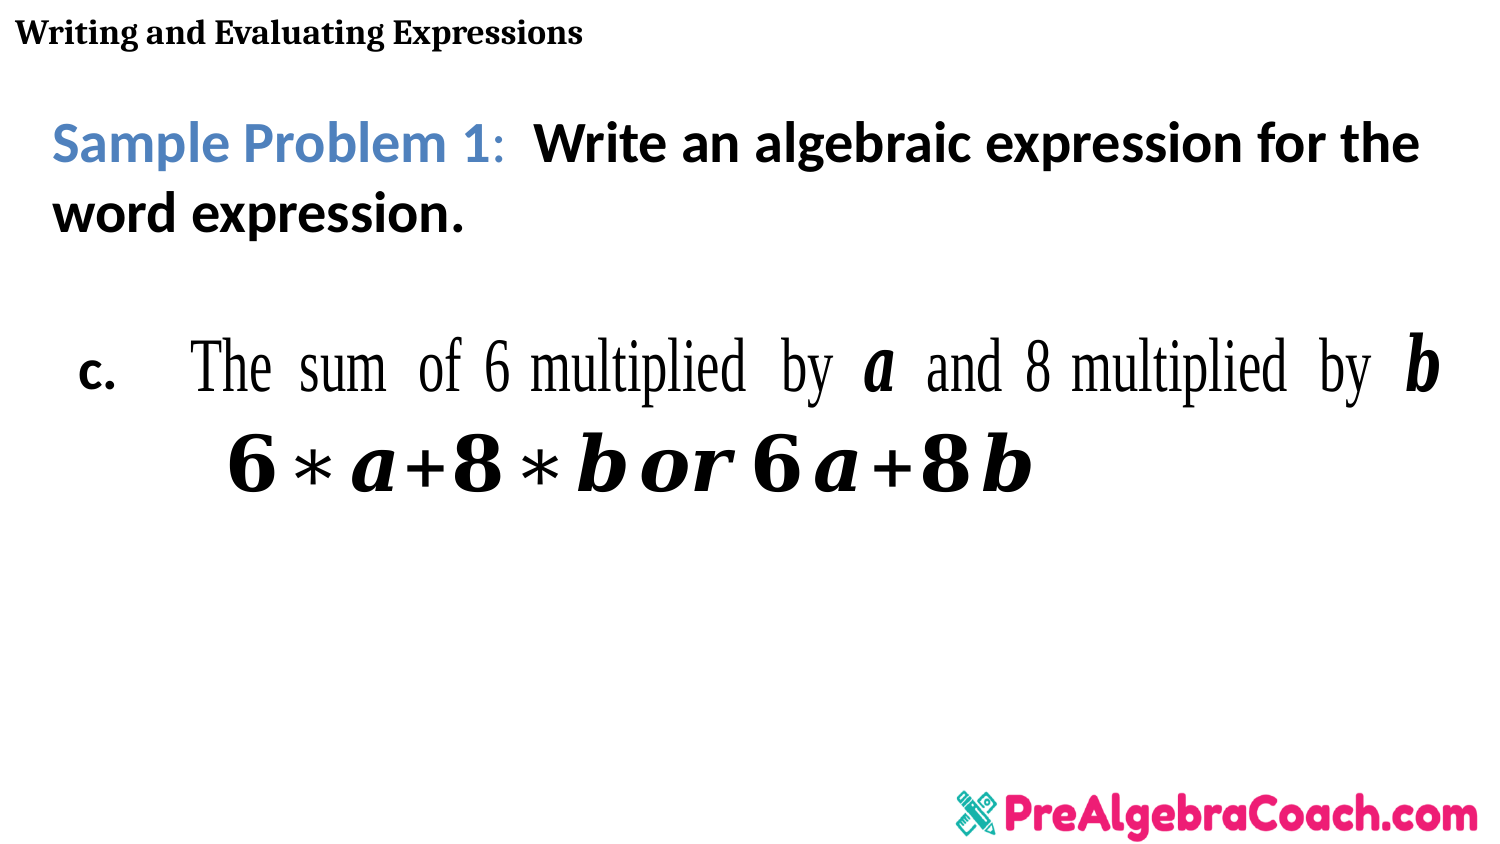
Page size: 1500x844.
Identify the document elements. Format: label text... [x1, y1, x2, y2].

picture [937, 783, 1500, 844]
text_box Sample Problem 1: Write an algebraic expression for the word expression. [37, 96, 1463, 252]
text_box c. [63, 324, 134, 409]
title Writing and Evaluating Expressions [0, 0, 1350, 60]
